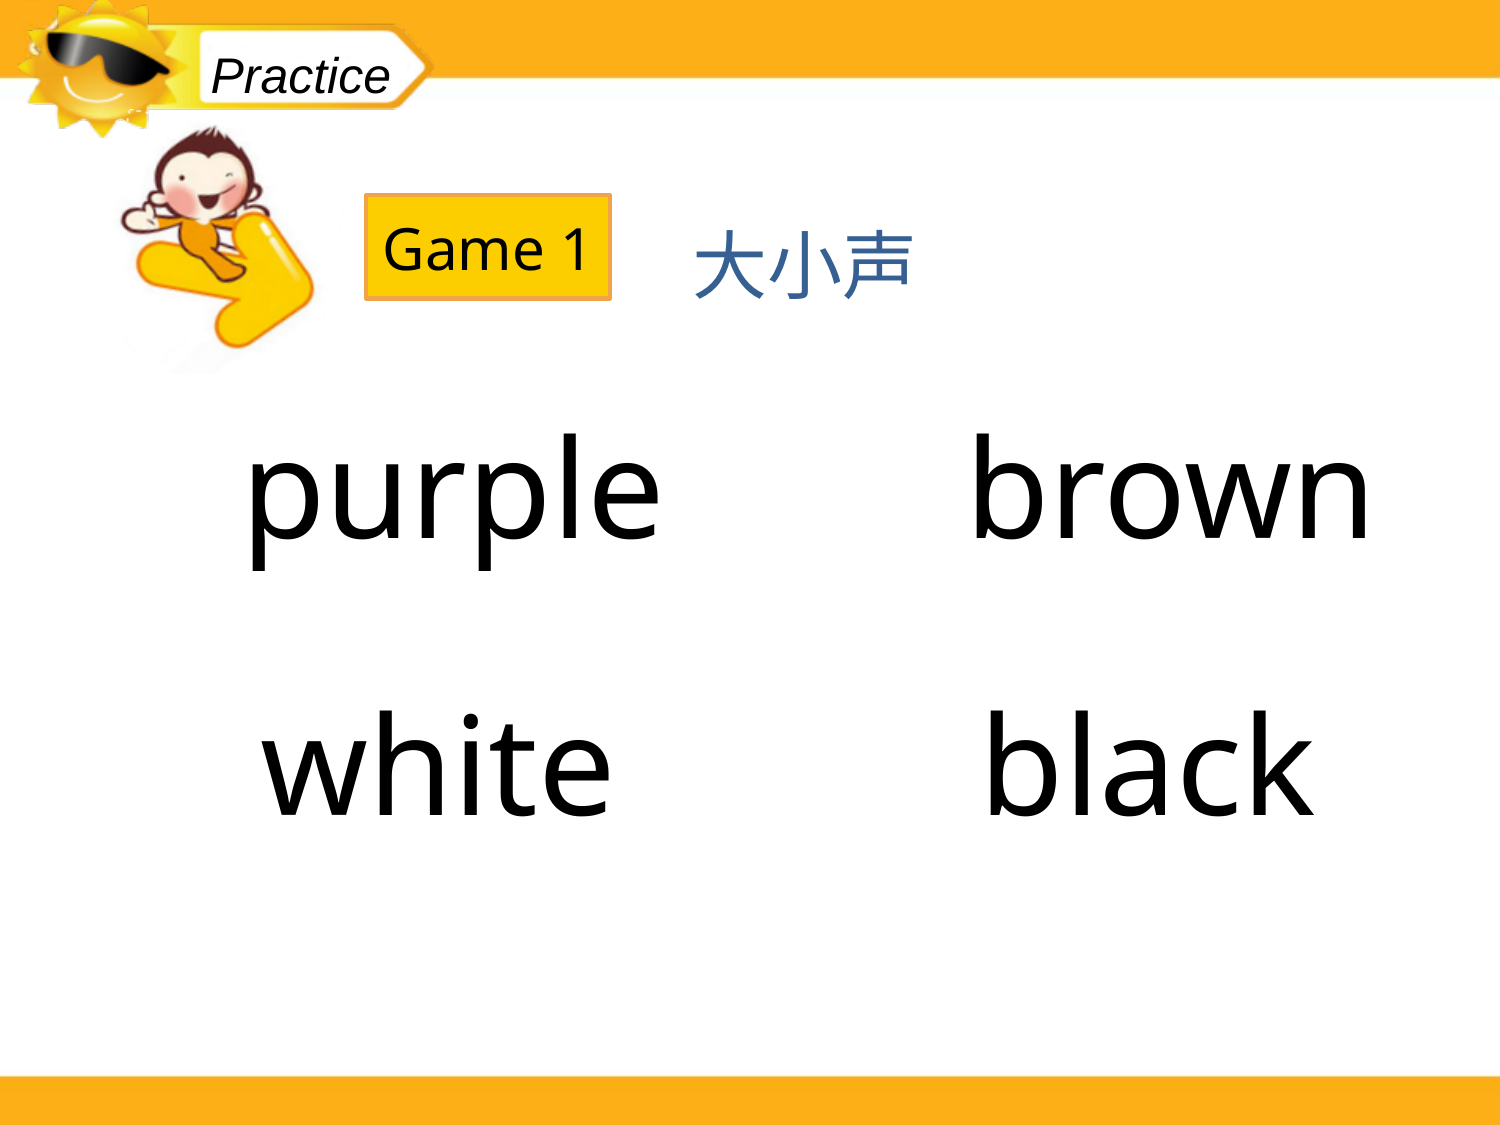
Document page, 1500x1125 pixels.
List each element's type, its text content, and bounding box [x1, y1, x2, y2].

text_box Game 1 [364, 193, 612, 301]
text_box brown [950, 393, 1392, 574]
text_box 大小声 [677, 184, 975, 316]
picture [0, 0, 1500, 1125]
text_box white [245, 670, 631, 851]
text_box black [964, 670, 1332, 851]
text_box purple [226, 393, 680, 574]
